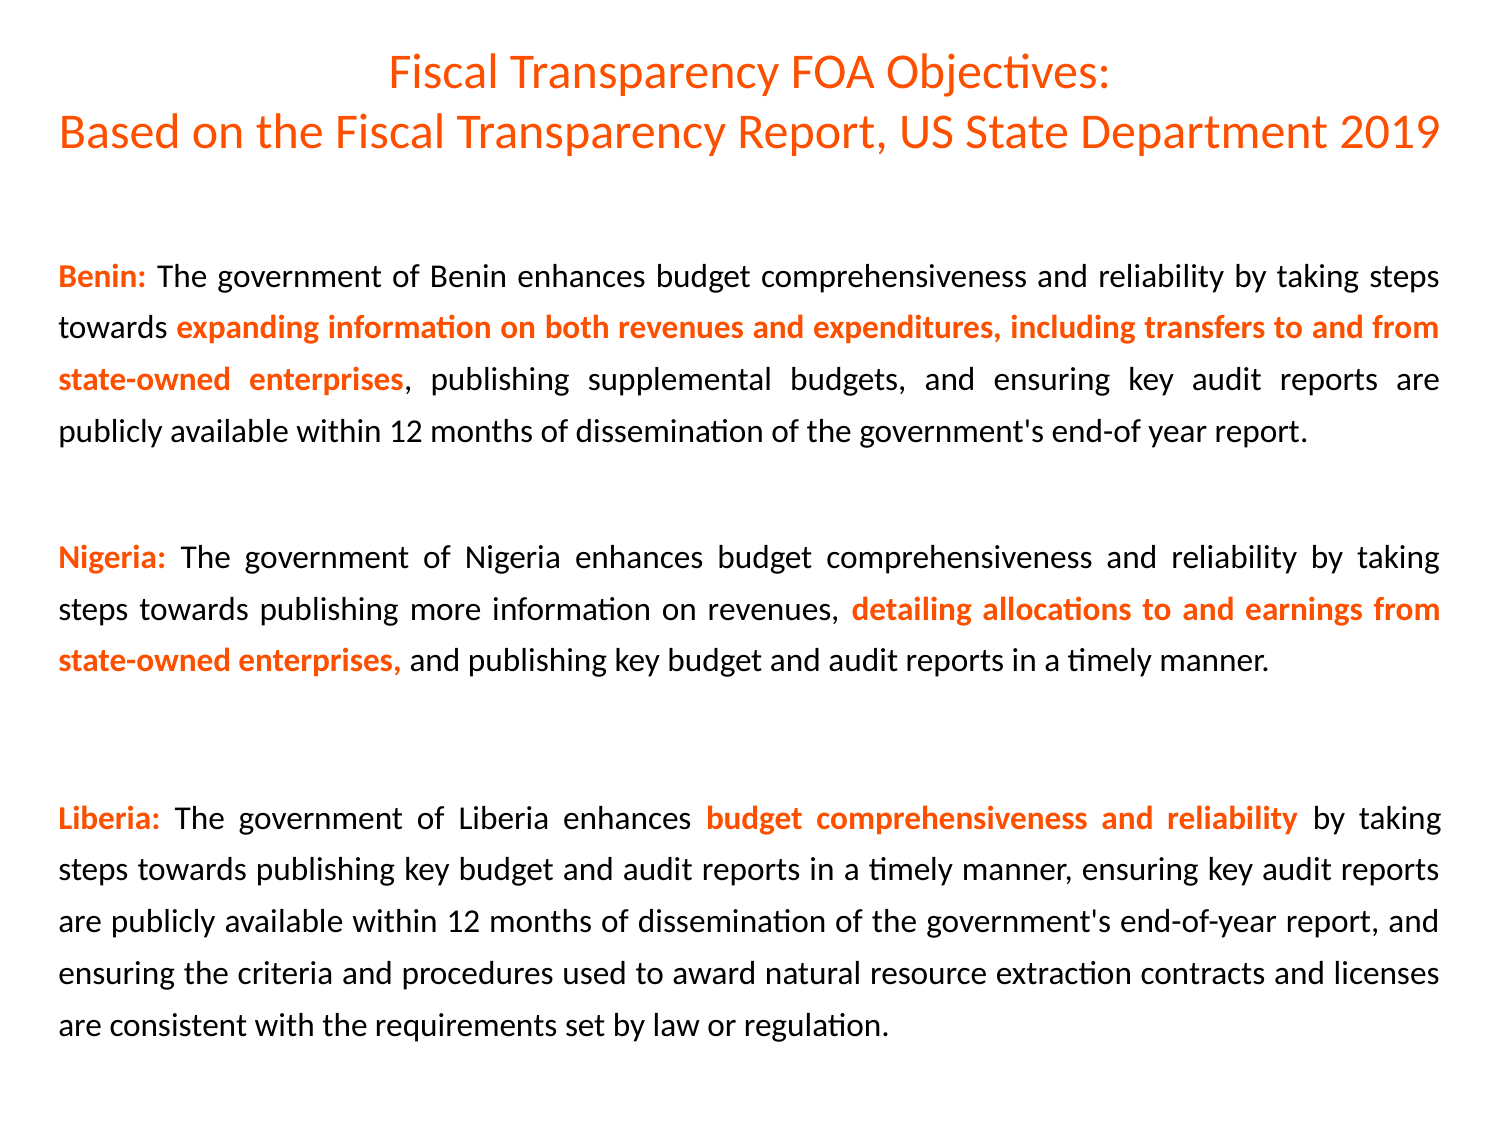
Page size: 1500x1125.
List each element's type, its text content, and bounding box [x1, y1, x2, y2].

text_box Liberia: The government of Liberia enhances budget comprehensiveness and reliability by taking steps towards publishing key budget and audit reports in a timely manner, ensuring key audit reports are publicly available within 12 months of dissemination of the government's end-of-year report, and ensuring the criteria and procedures used to award natural resource extraction contracts and licenses are consistent with the requirements set by law or regulation. [43, 776, 1457, 1051]
text_box Nigeria: The government of Nigeria enhances budget comprehensiveness and reliability by taking steps towards publishing more information on revenues, detailing allocations to and earnings from state-owned enterprises, and publishing key budget and audit reports in a timely manner. [43, 515, 1457, 686]
text_box Benin: The government of Benin enhances budget comprehensiveness and reliability by taking steps towards expanding information on both revenues and expenditures, including transfers to and from state-owned enterprises, publishing supplemental budgets, and ensuring key audit reports are publicly available within 12 months of dissemination of the government's end-of year report. [43, 234, 1457, 457]
text_box Fiscal Transparency FOA Objectives: Based on the Fiscal Transparency Report, US State Department 2019 [0, 30, 1500, 166]
